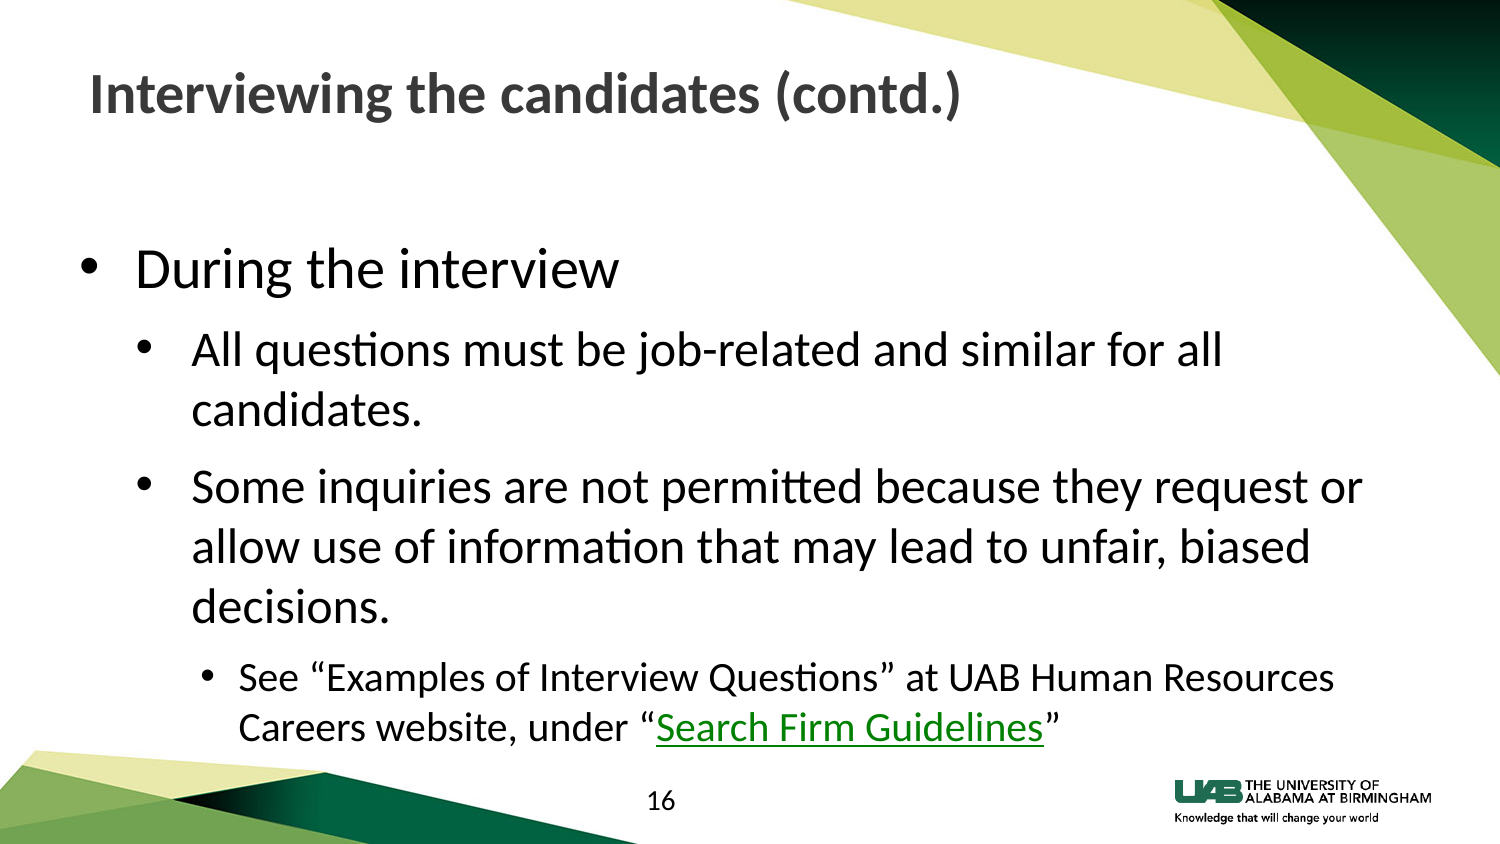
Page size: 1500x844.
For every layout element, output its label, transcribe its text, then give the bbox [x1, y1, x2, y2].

title Interviewing the candidates (contd.) [75, 47, 1425, 196]
list During the interview All questions must be job-related and similar for all candidates. Some inquiries are not permitted because they request or allow use of information that may lead to unfair, biased decisions. See “Examples of Interview Questions” at UAB Human Resources Careers website, under “Search Firm Guidelines” [64, 222, 1415, 754]
picture [0, 0, 1500, 844]
